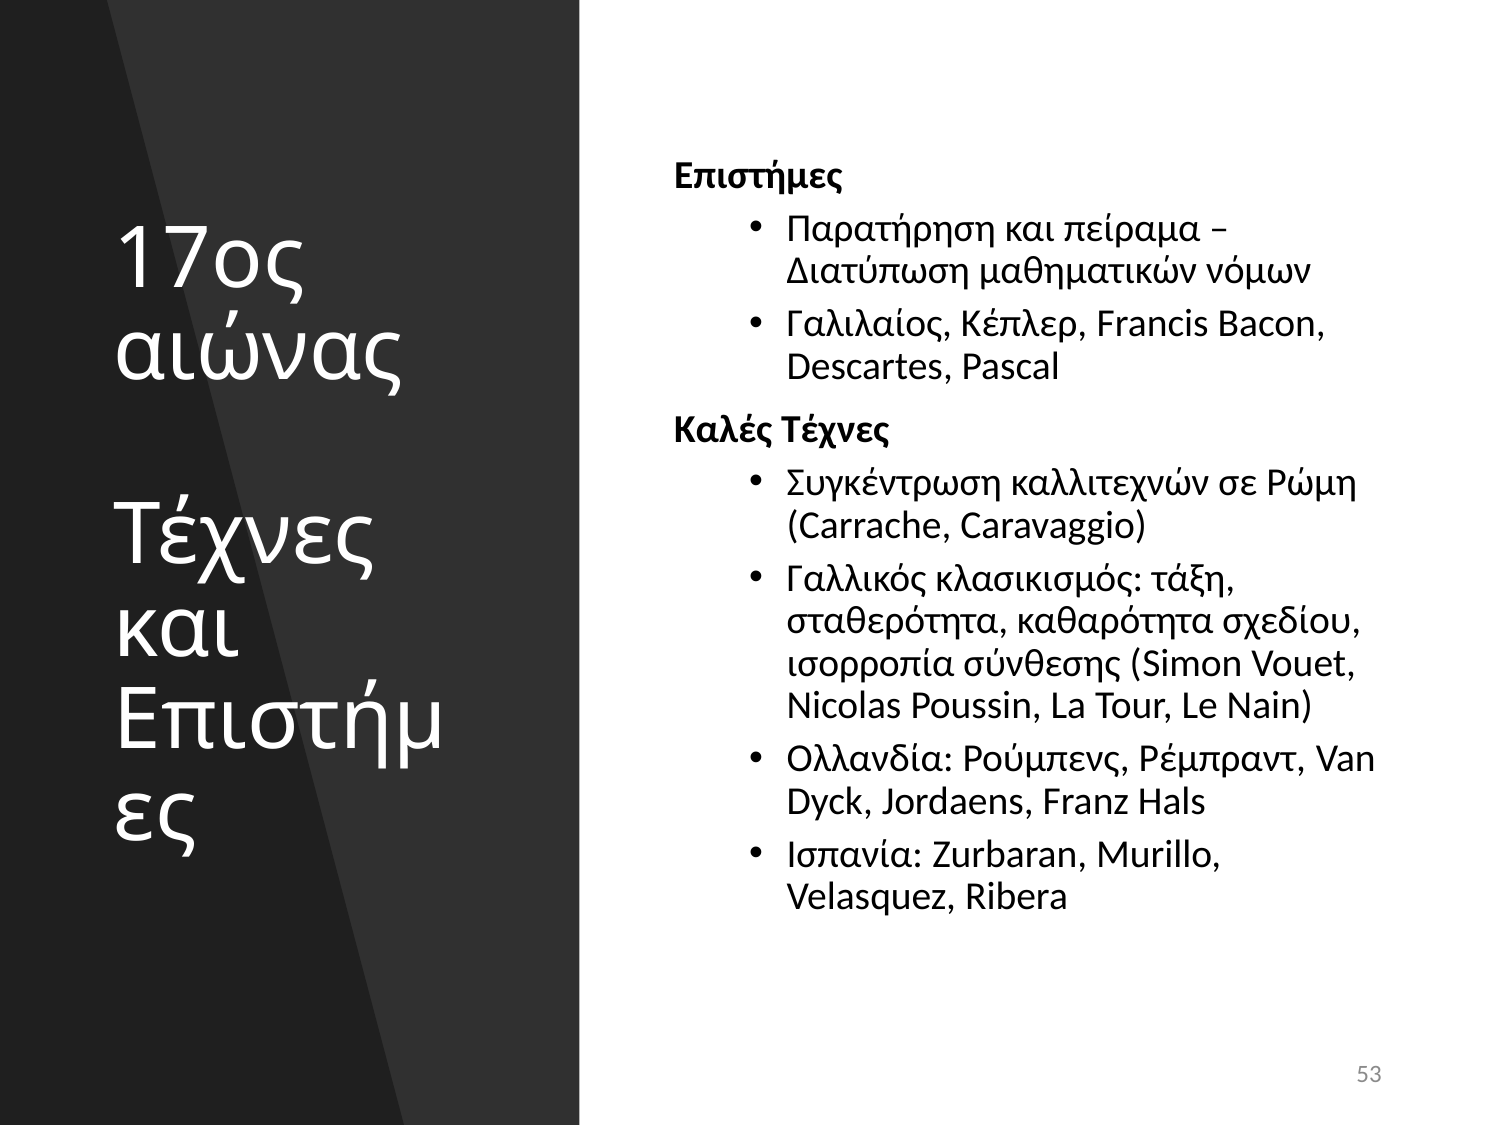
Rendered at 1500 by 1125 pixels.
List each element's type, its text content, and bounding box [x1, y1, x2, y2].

title 17ος αιώνας Τέχνες και Επιστήμες [98, 104, 503, 968]
text_box [580, 0, 1500, 1125]
text_box [0, 0, 406, 1125]
list Επιστήμες Παρατήρηση και πείραμα – Διατύπωση μαθηματικών νόμων Γαλιλαίος, Κέπλερ, Francis Bacon, Descartes, Pascal Καλές Τέχνες Συγκέντρωση καλλιτεχνών σε Ρώμη (Carrache, Caravaggio) Γαλλικός κλασικισμός: τάξη, σταθερότητα, καθαρότητα σχεδίου, ισορροπία σύνθεσης (Simon Vouet, Nicolas Poussin, La Tour, Le Nain) Ολλανδία: Ρούμπενς, Ρέμπραντ, Van Dyck, Jordaens, Franz Hals Ισπανία: Zurbaran, Murillo, Velasquez, Ribera [659, 104, 1401, 968]
text_box [109, 0, 580, 1125]
slide_number 53 [1059, 1042, 1397, 1103]
